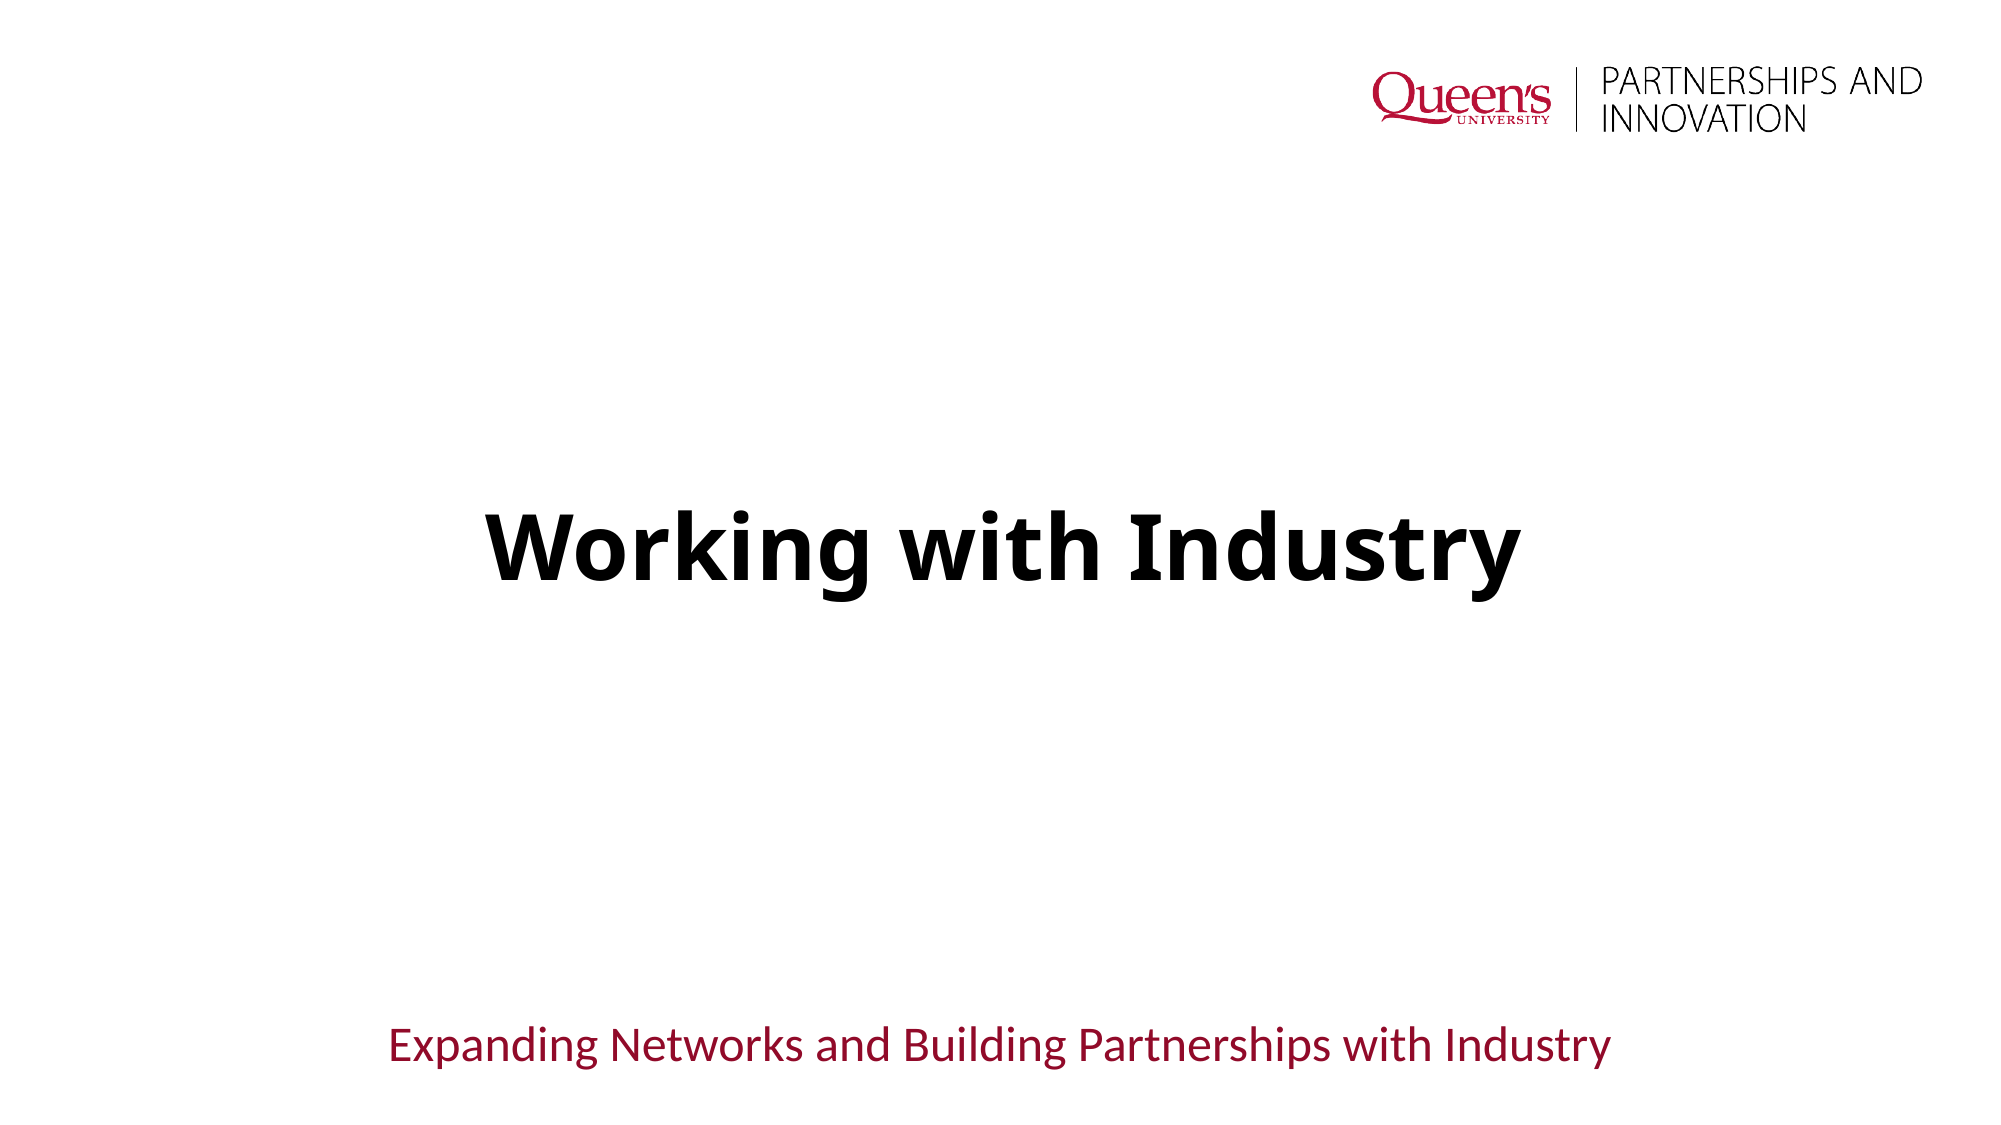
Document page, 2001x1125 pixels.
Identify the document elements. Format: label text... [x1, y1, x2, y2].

title Working with Industry [162, 407, 1846, 718]
picture [1346, 40, 1948, 158]
text_box Expanding Networks and Building Partnerships with Industry [328, 1004, 1672, 1079]
